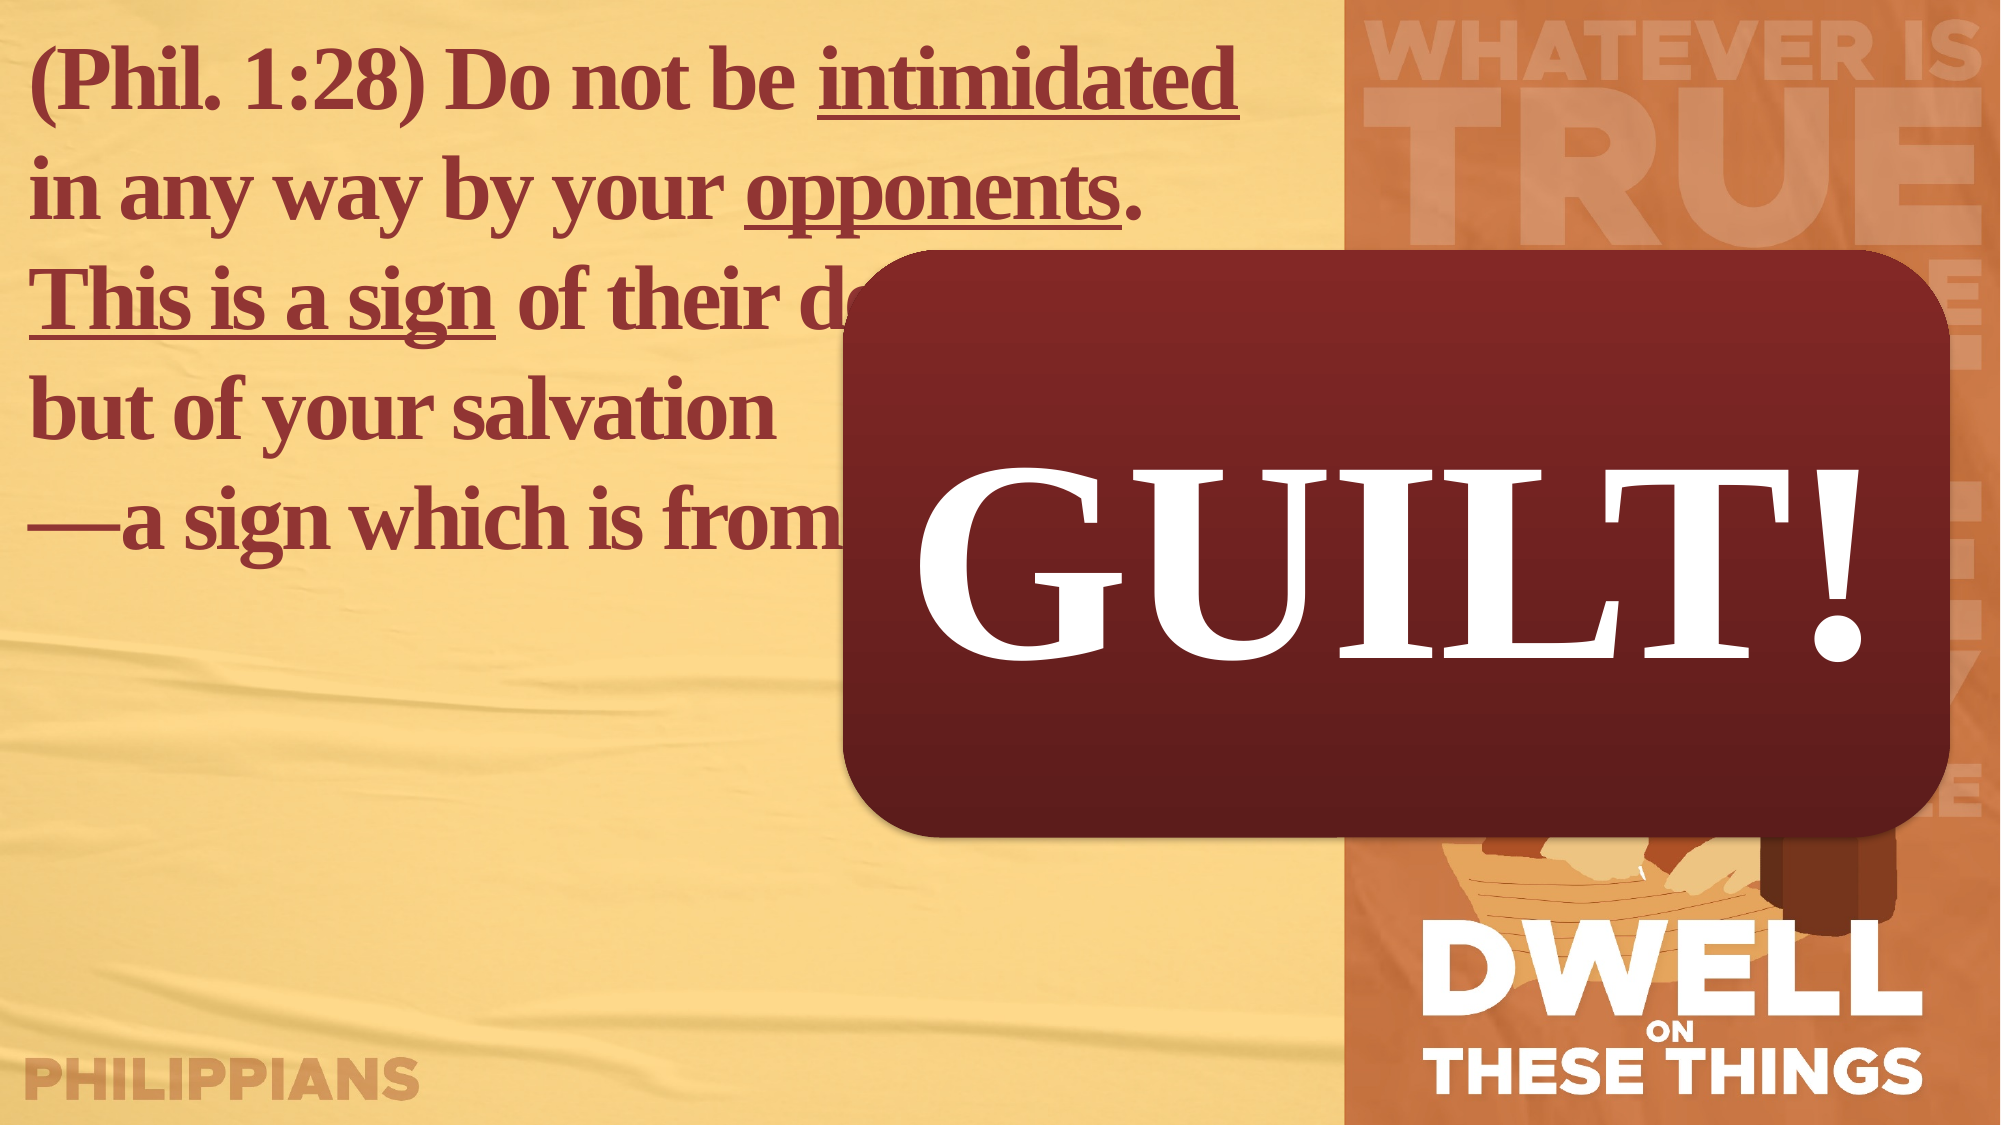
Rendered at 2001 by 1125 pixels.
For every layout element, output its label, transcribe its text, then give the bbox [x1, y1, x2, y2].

text_box GUILT! [840, 247, 1953, 840]
picture [0, 0, 2001, 1125]
text_box (Phil. 1:28) Do not be intimidated in any way by your opponents. This is a sign of their destruction, but of your salvation —a sign which is from God. [14, 10, 1325, 576]
